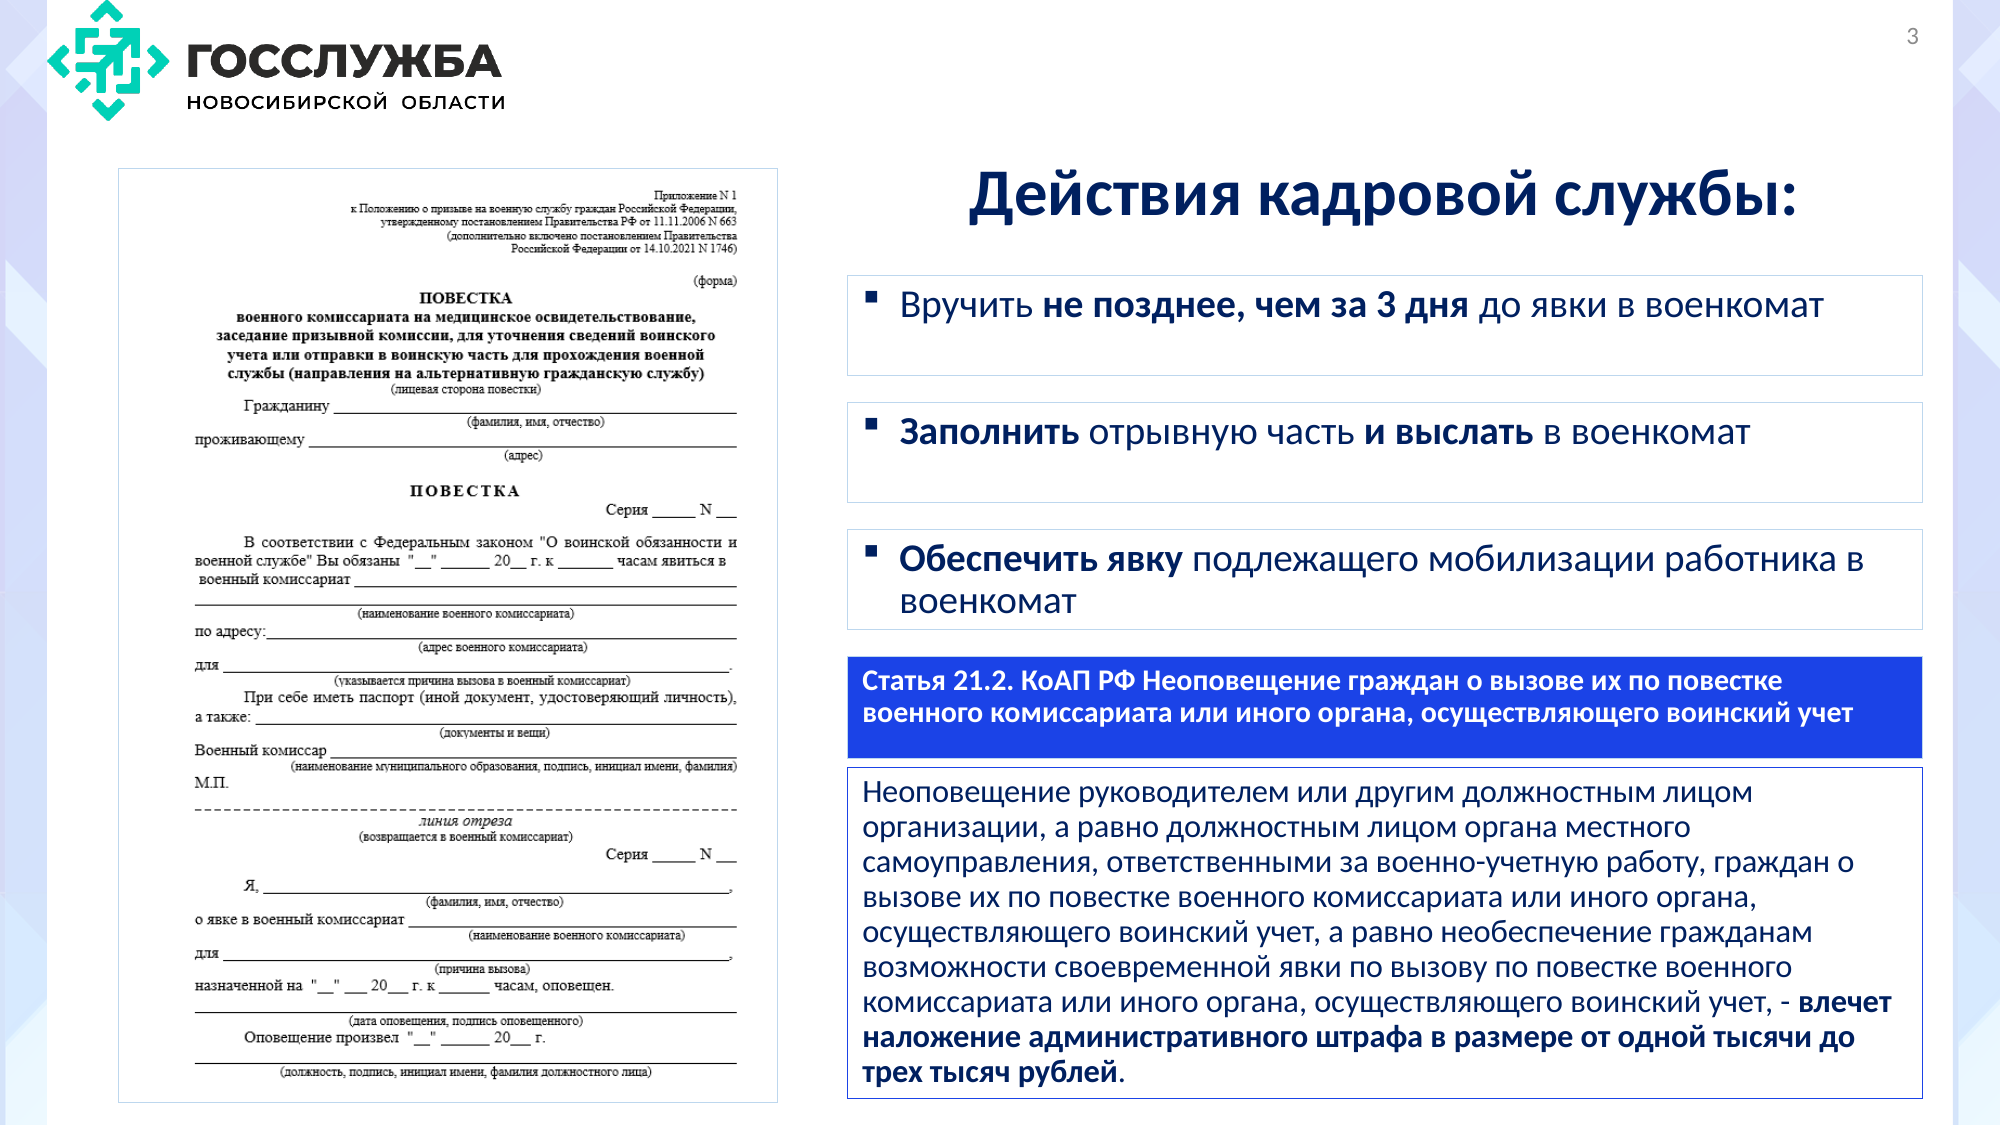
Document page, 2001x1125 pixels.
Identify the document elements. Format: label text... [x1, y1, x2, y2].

picture [118, 168, 778, 1103]
text_box Обеспечить явку подлежащего мобилизации работника в военкомат [847, 529, 1923, 630]
text_box [1952, 0, 2000, 1125]
text_box [0, 0, 48, 1125]
text_box Неоповещение руководителем или другим должностным лицом организации, а равно должностным лицом органа местного самоуправления, ответственными за военно-учетную работу, граждан о вызове их по повестке военного комиссариата или иного органа, осуществляющего воинский учет, а равно необеспечение гражданам возможности своевременной явки по вызову по повестке военного комиссариата или иного органа, осуществляющего воинский учет, - влечет наложение административного штрафа в размере от одной тысячи до трех тысяч рублей. [847, 767, 1923, 1099]
text_box Заполнить отрывную часть и выслать в военкомат [847, 402, 1923, 503]
title Действия кадровой службы: [847, 139, 1923, 248]
text_box Вручить не позднее, чем за 3 дня до явки в военкомат [847, 275, 1923, 376]
text_box Статья 21.2. КоАП РФ Неоповещение граждан о вызове их по повестке военного комиссариата или иного органа, осуществляющего воинский учет [847, 656, 1923, 759]
picture [46, 0, 504, 121]
slide_number 3 [1484, 4, 1935, 65]
